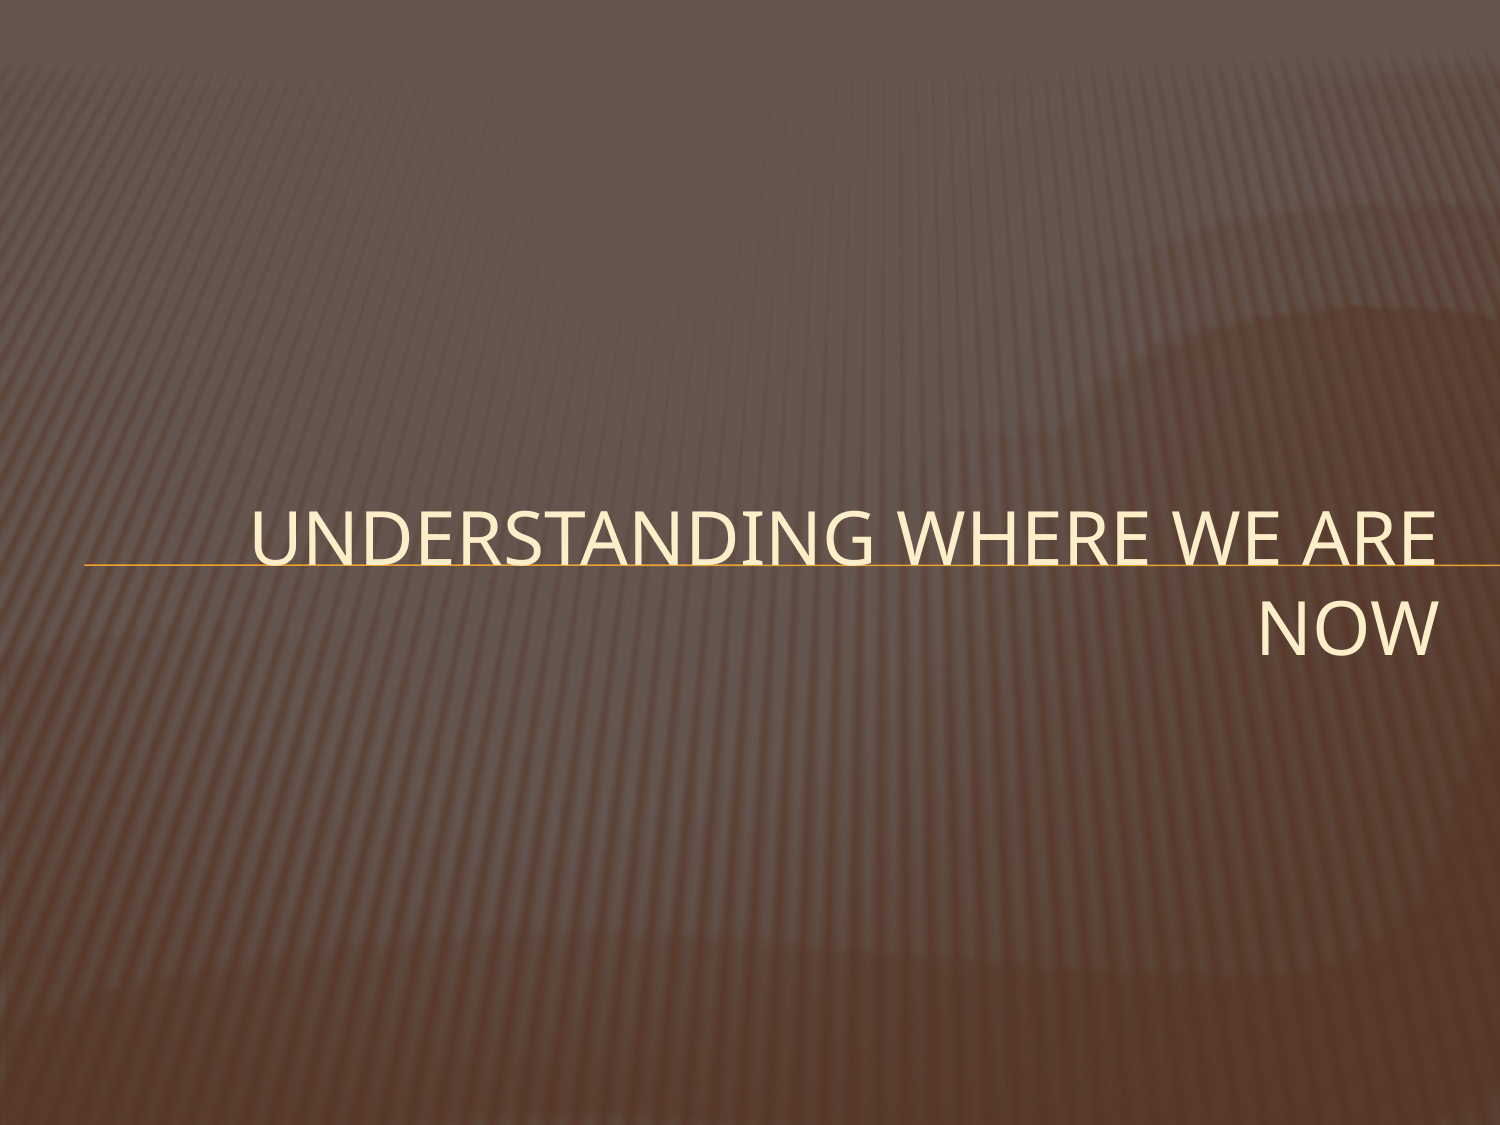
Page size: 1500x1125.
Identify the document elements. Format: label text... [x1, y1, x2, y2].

title Understanding where we are now [29, 483, 1455, 678]
